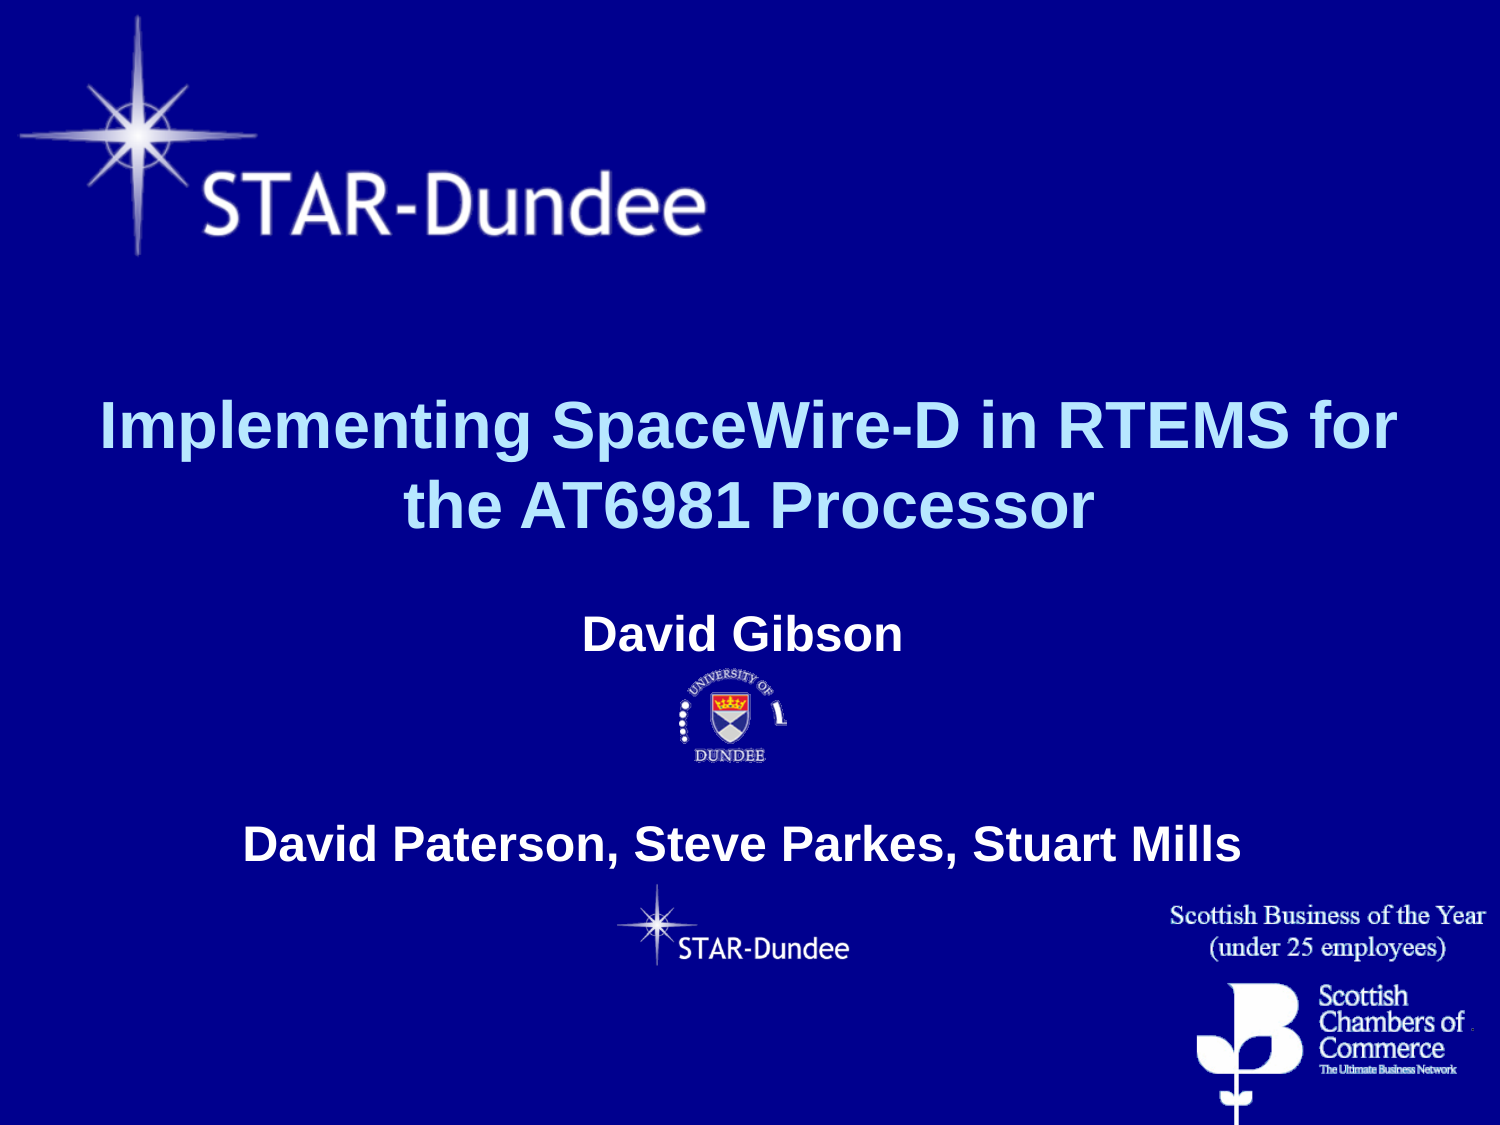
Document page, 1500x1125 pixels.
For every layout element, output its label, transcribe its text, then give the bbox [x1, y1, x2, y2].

picture [677, 668, 788, 763]
picture [1153, 890, 1500, 1125]
picture [609, 877, 856, 979]
picture [0, 0, 724, 296]
title Implementing SpaceWire-D in RTEMS for the AT6981 Processor [83, 272, 1417, 651]
text_box David Gibson David Paterson, Steve Parkes, Stuart Mills [149, 594, 1336, 916]
